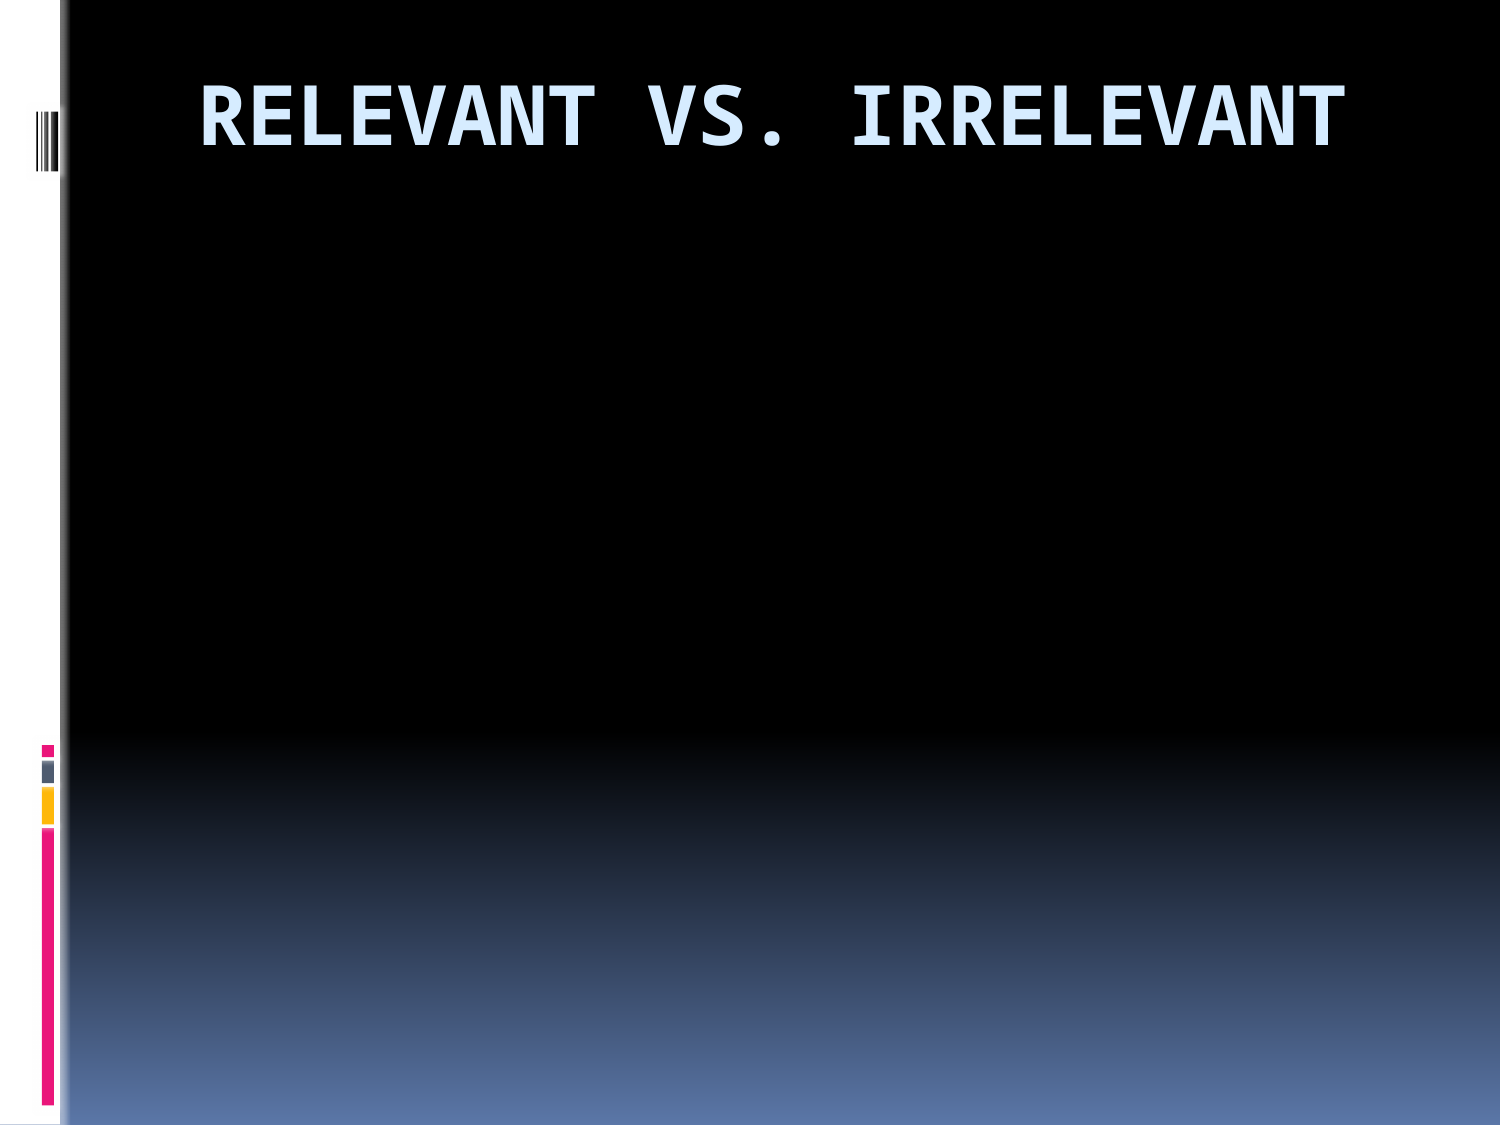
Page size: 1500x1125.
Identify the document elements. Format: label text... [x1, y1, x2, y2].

title Relevant vs. Irrelevant [135, 54, 1411, 379]
